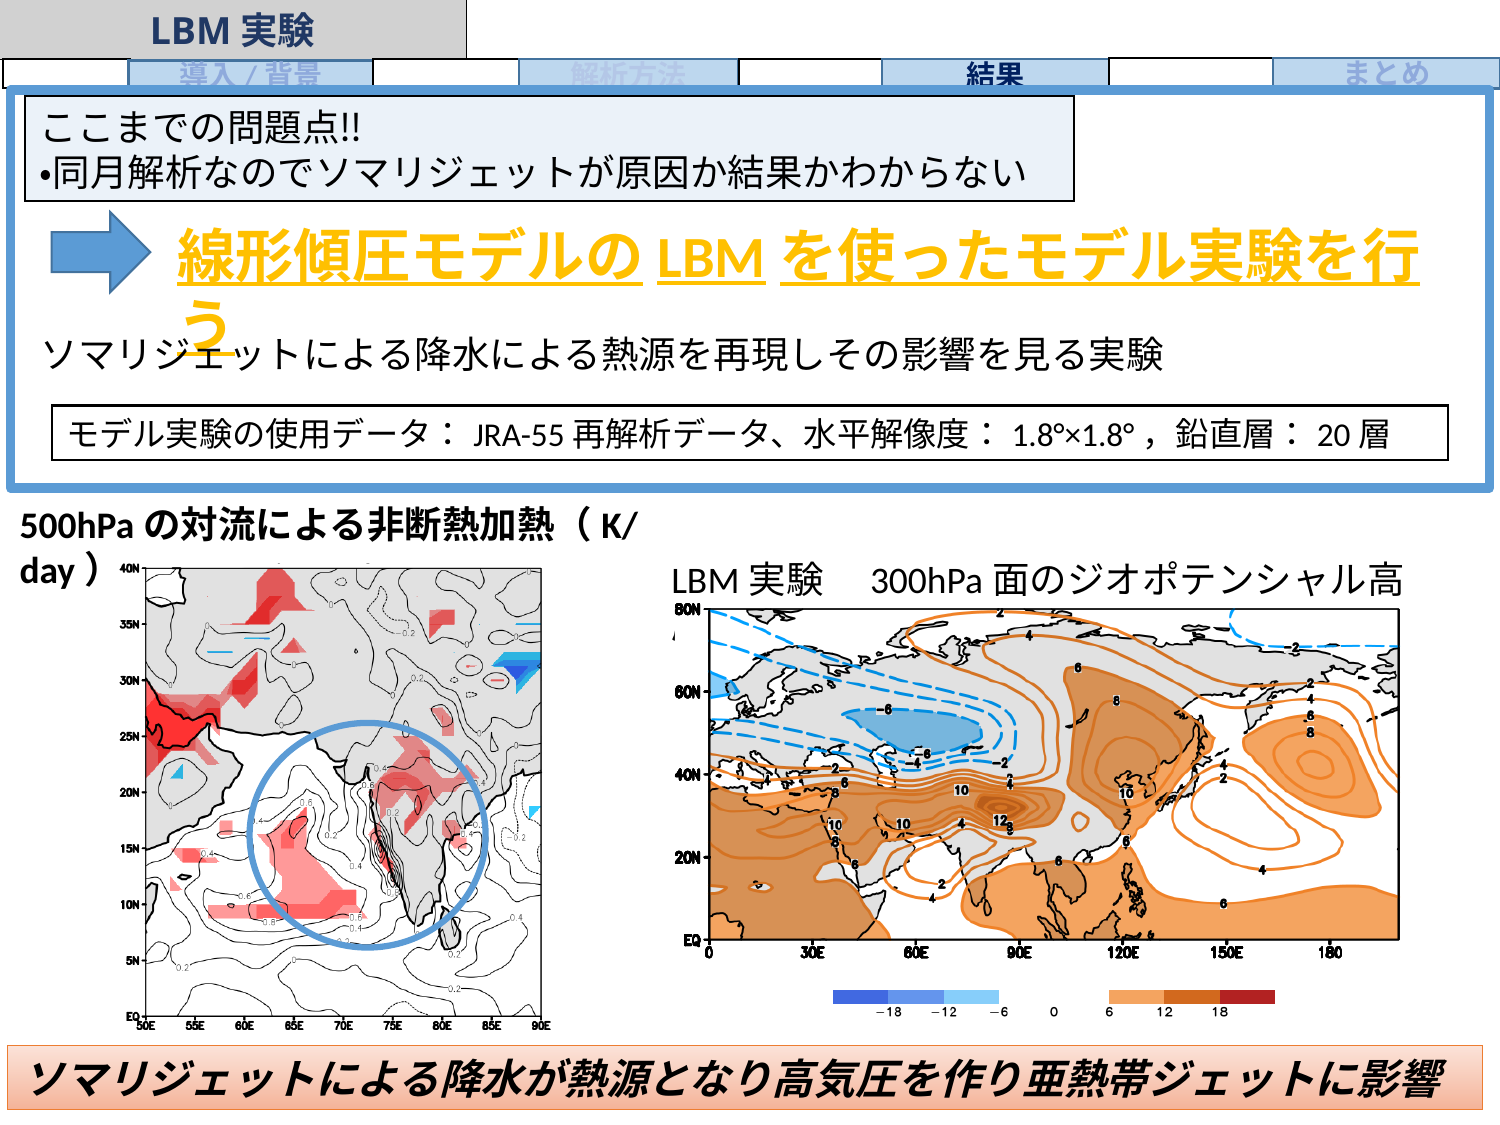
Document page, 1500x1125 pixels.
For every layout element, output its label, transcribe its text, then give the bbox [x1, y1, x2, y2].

text_box [50, 209, 152, 295]
text_box ここまでの問題点‼ ・同月解析なのでソマリジェットが原因か結果かわからない [24, 95, 1075, 202]
picture [119, 563, 554, 1033]
picture [674, 603, 1433, 1018]
text_box ソマリジェットによる降水による熱源を再現しその影響を見る実験 [25, 323, 1448, 384]
text_box 線形傾圧モデルのLBMを使ったモデル実験を行う [162, 211, 1475, 367]
text_box LBM実験 300hPa面のジオポテンシャル高度 [656, 548, 1433, 654]
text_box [2, 58, 1500, 90]
text_box [10, 90, 1490, 488]
text_box 500hPaの対流による非断熱加熱（K/day） [4, 493, 731, 599]
text_box LBM実験 [0, 0, 467, 60]
text_box ソマリジェットによる降水が熱源となり高気圧を作り亜熱帯ジェットに影響 [7, 1045, 1483, 1110]
text_box モデル実験の使用データ：JRA-55再解析データ、水平解像度：1.8°×1.8°，鉛直層：20層 [51, 404, 1449, 461]
